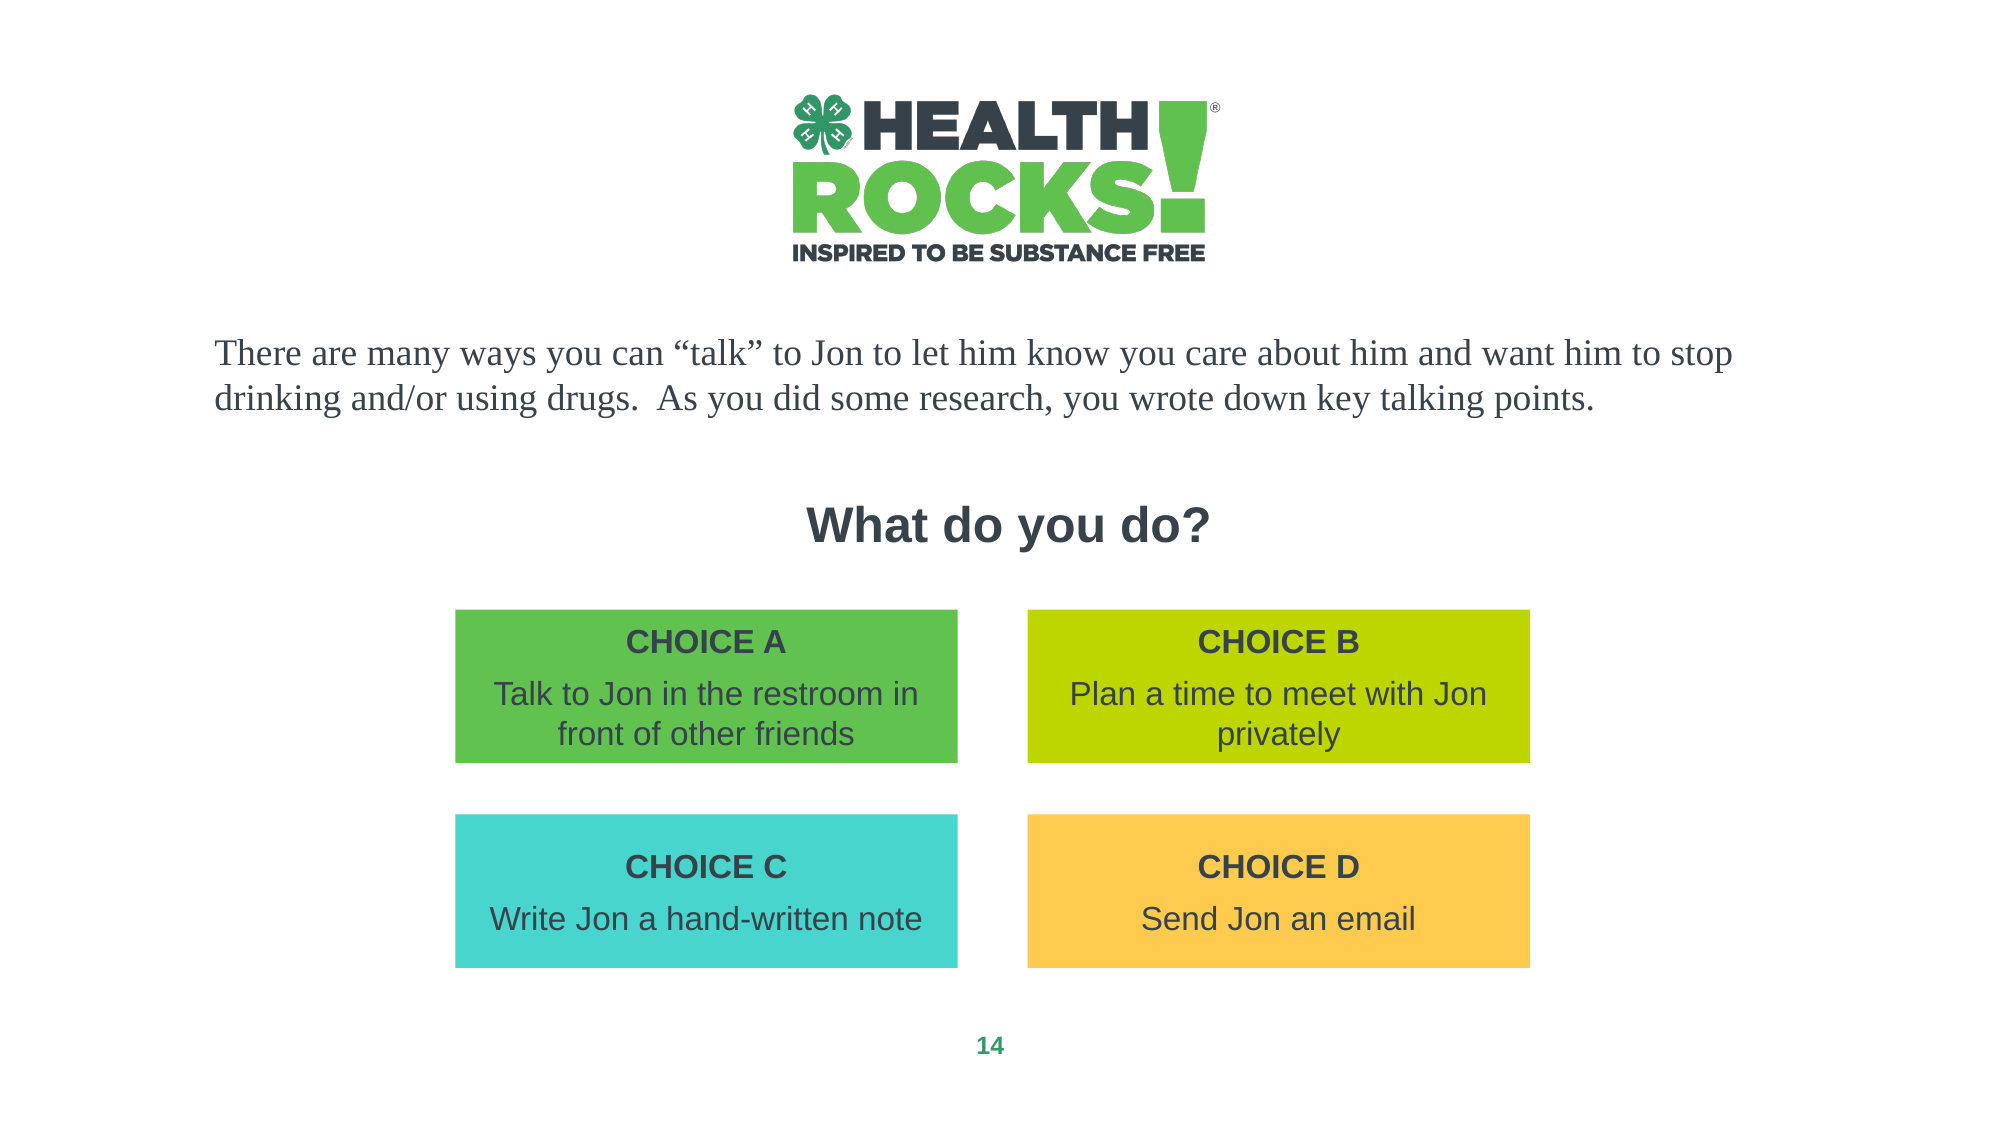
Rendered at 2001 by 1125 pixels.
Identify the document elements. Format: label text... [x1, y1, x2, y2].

slide_number ‹#› [957, 1013, 1023, 1076]
picture [739, 49, 1261, 307]
text_box CHOICE A Talk to Jon in the restroom in front of other friends [455, 609, 958, 763]
text_box There are many ways you can “talk” to Jon to let him know you care about him and want him to stop drinking and/or using drugs. As you did some research, you wrote down key talking points. [199, 320, 1819, 427]
text_box CHOICE B Plan a time to meet with Jon privately [1027, 609, 1531, 763]
text_box What do you do? [199, 485, 1819, 607]
text_box CHOICE D Send Jon an email [1027, 814, 1531, 968]
text_box CHOICE C Write Jon a hand-written note [455, 814, 958, 968]
